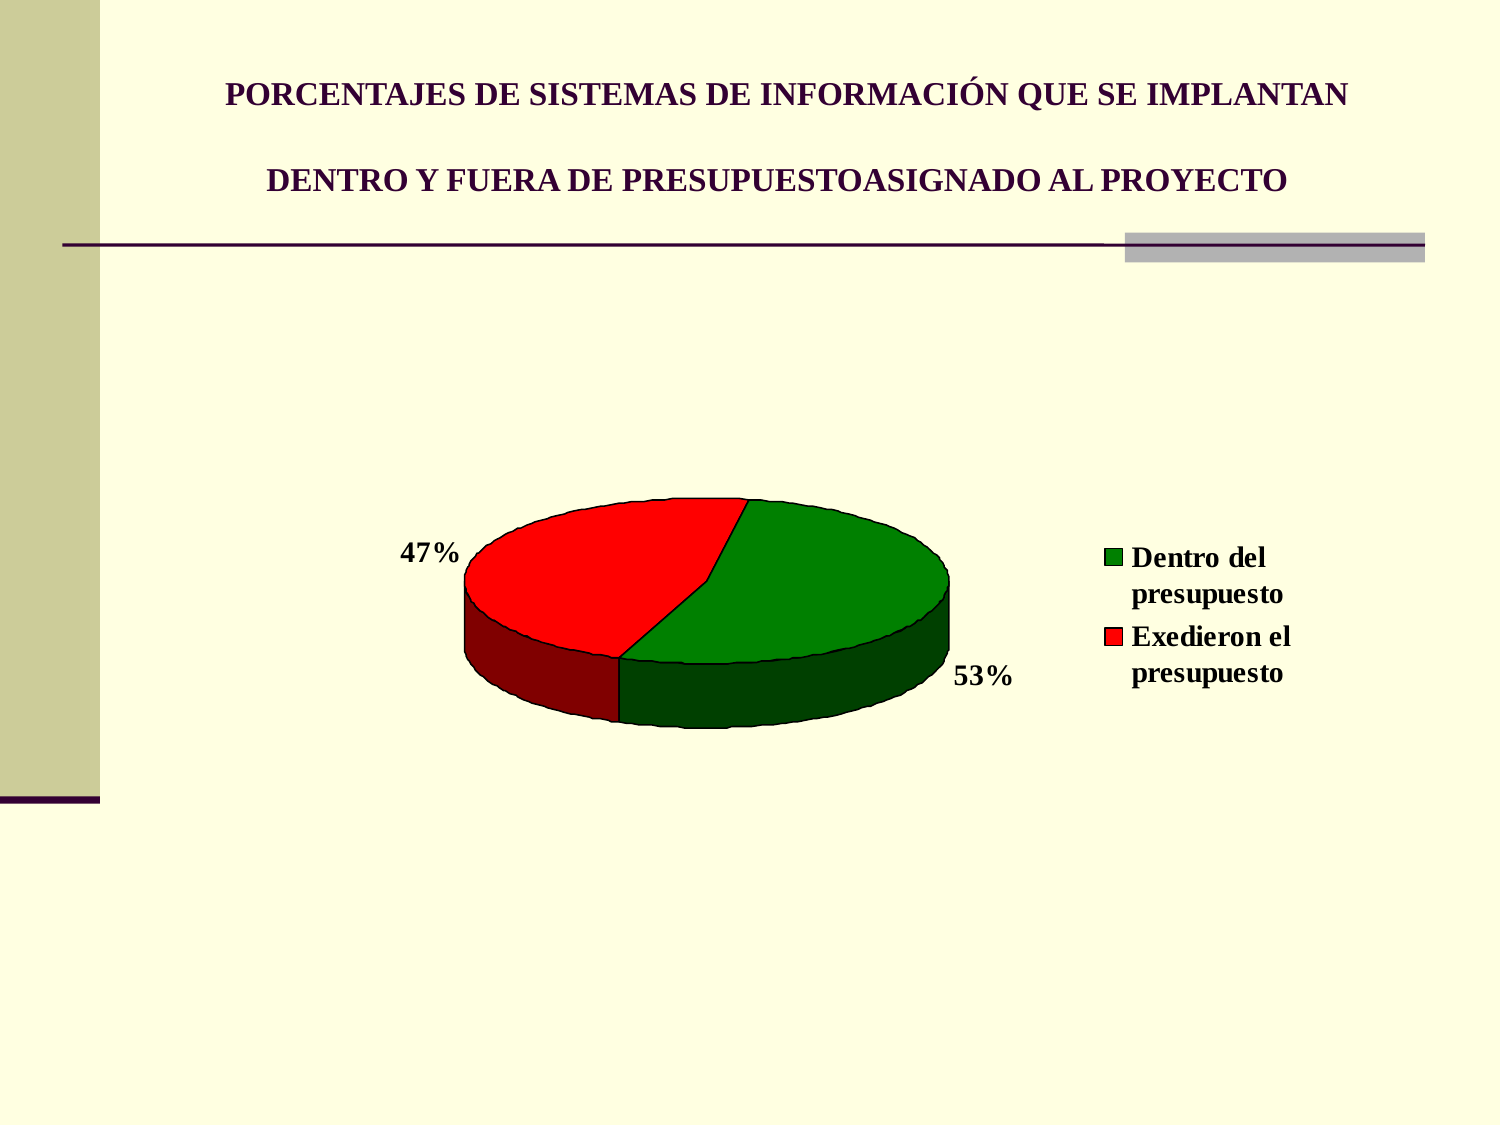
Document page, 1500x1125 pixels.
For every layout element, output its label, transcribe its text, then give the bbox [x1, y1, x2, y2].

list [312, 349, 1314, 879]
title PORCENTAJES DE SISTEMAS DE INFORMACIÓN QUE SE IMPLANTAN DENTRO Y FUERA DE PRESUPUESTOASIGNADO AL PROYECTO [149, 45, 1426, 234]
